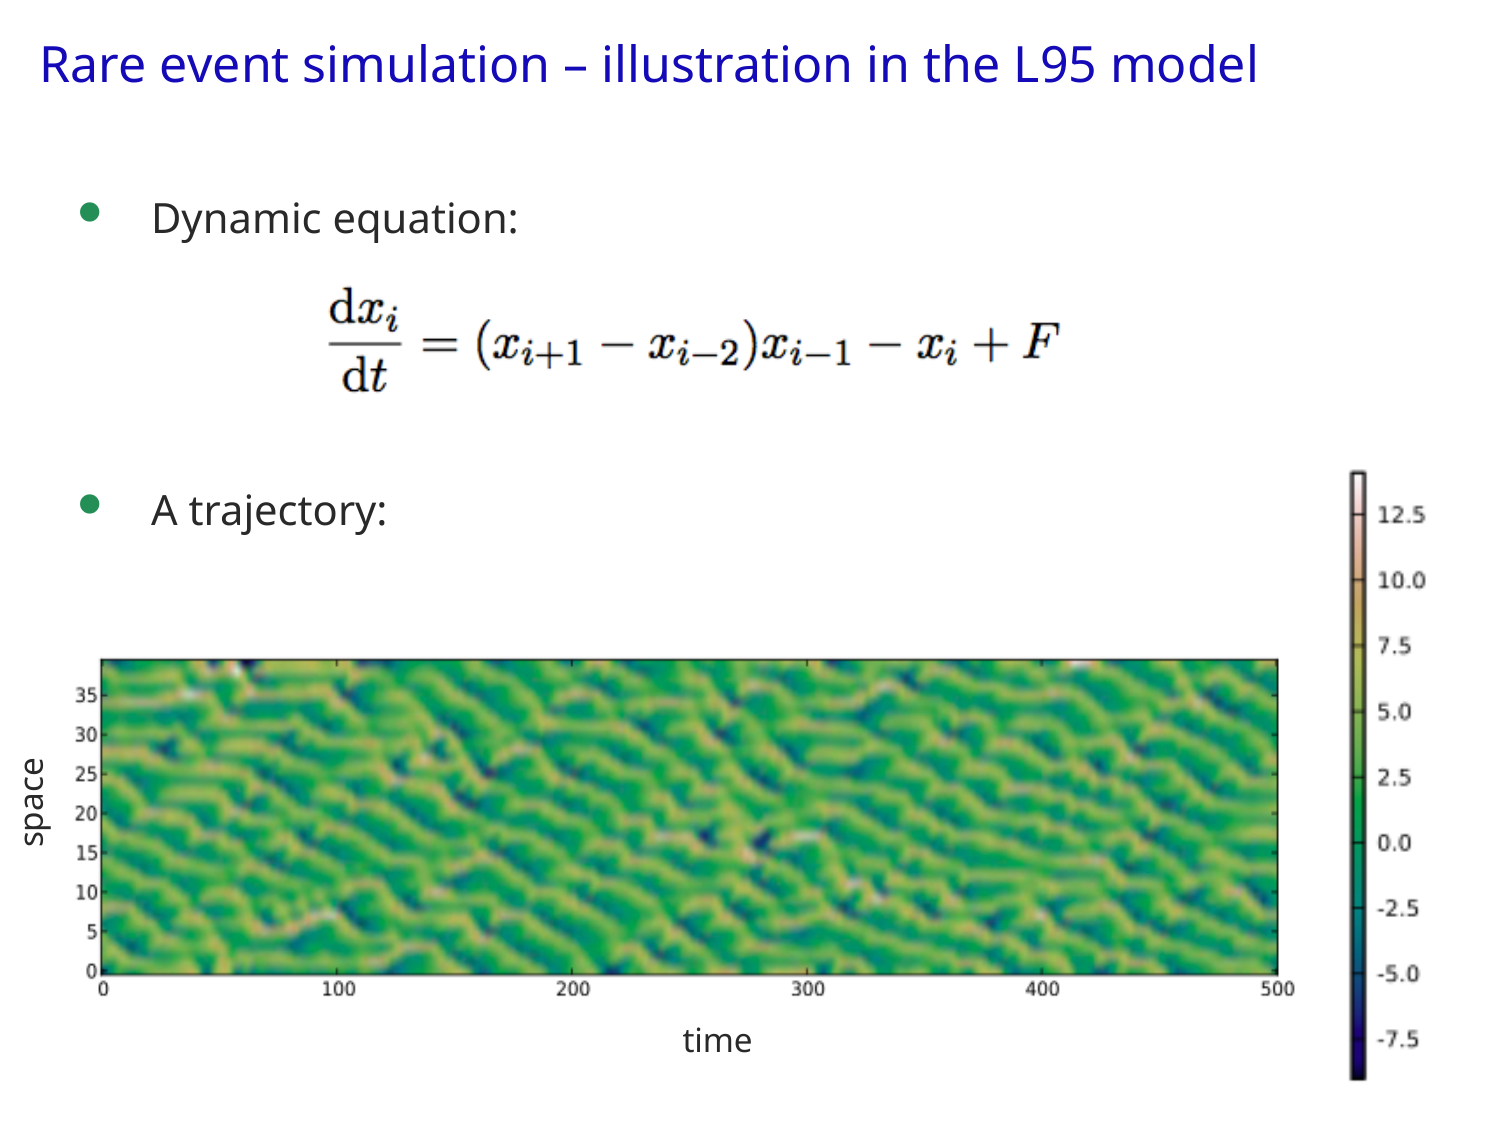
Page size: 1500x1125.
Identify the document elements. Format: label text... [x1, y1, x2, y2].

picture [64, 455, 1460, 1086]
text_box time [667, 1038, 768, 1066]
picture [300, 266, 1070, 441]
list Dynamic equation: A trajectory: [62, 184, 1463, 633]
title Rare event simulation – illustration in the L95 model [24, 12, 1463, 113]
text_box space [2, 743, 57, 863]
